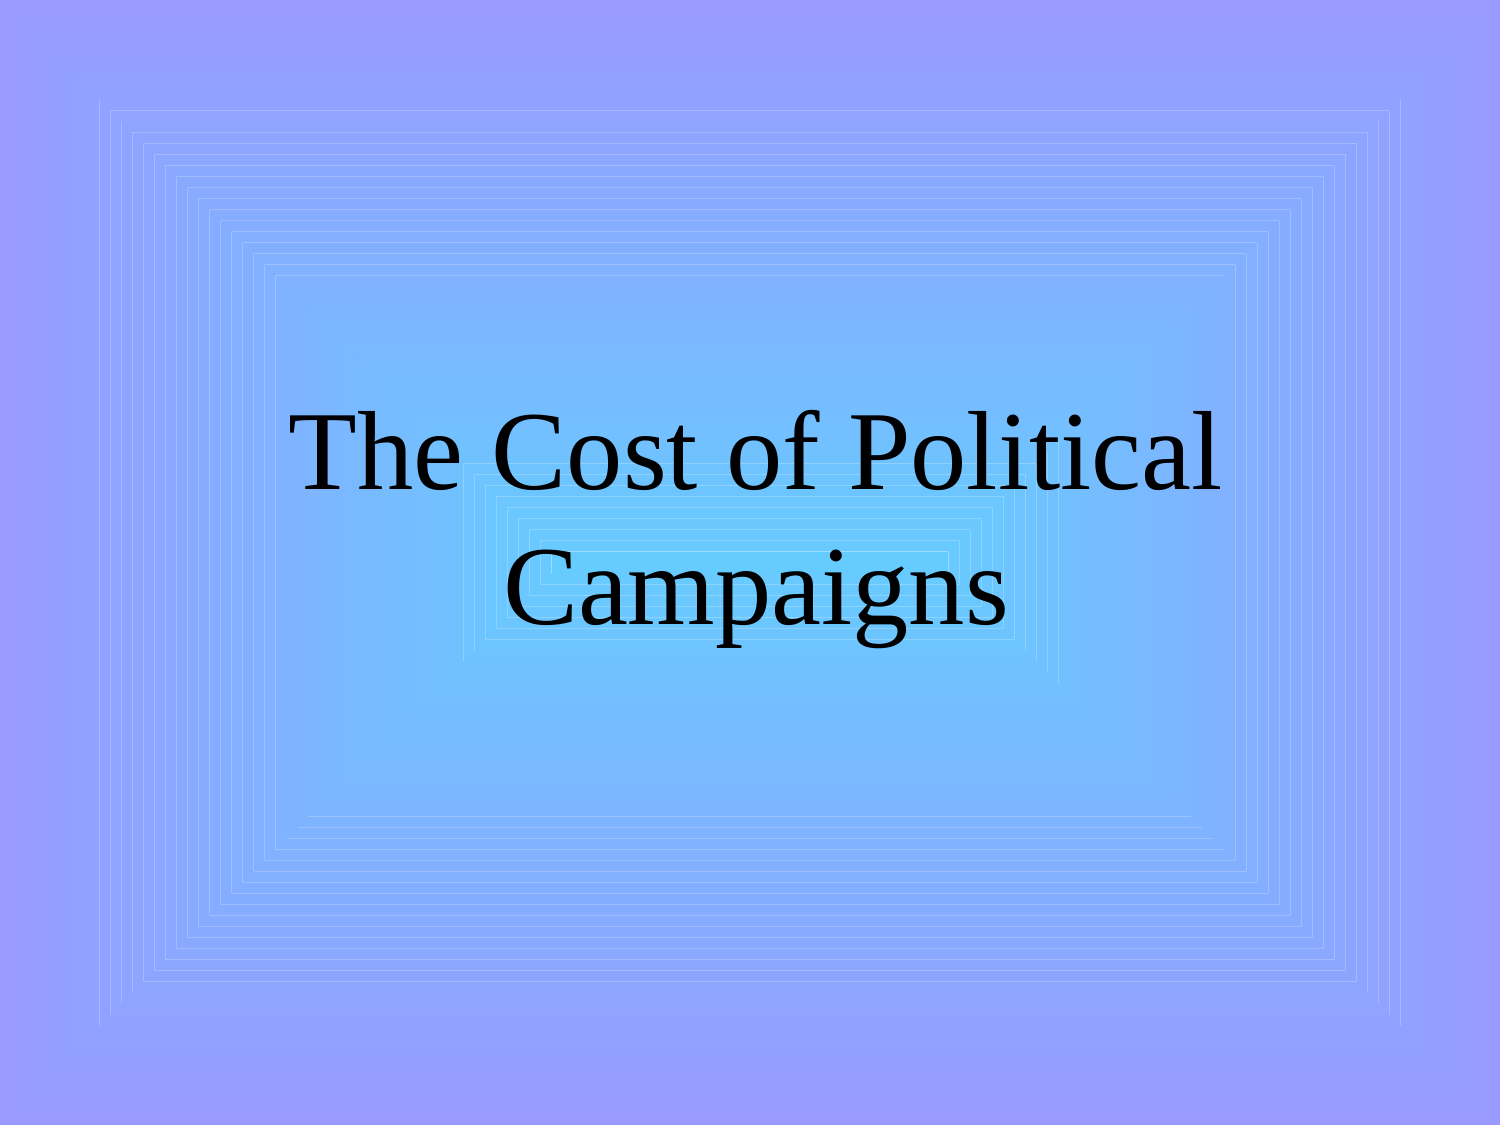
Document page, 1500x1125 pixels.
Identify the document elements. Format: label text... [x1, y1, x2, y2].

title The Cost of Political Campaigns [112, 374, 1401, 651]
